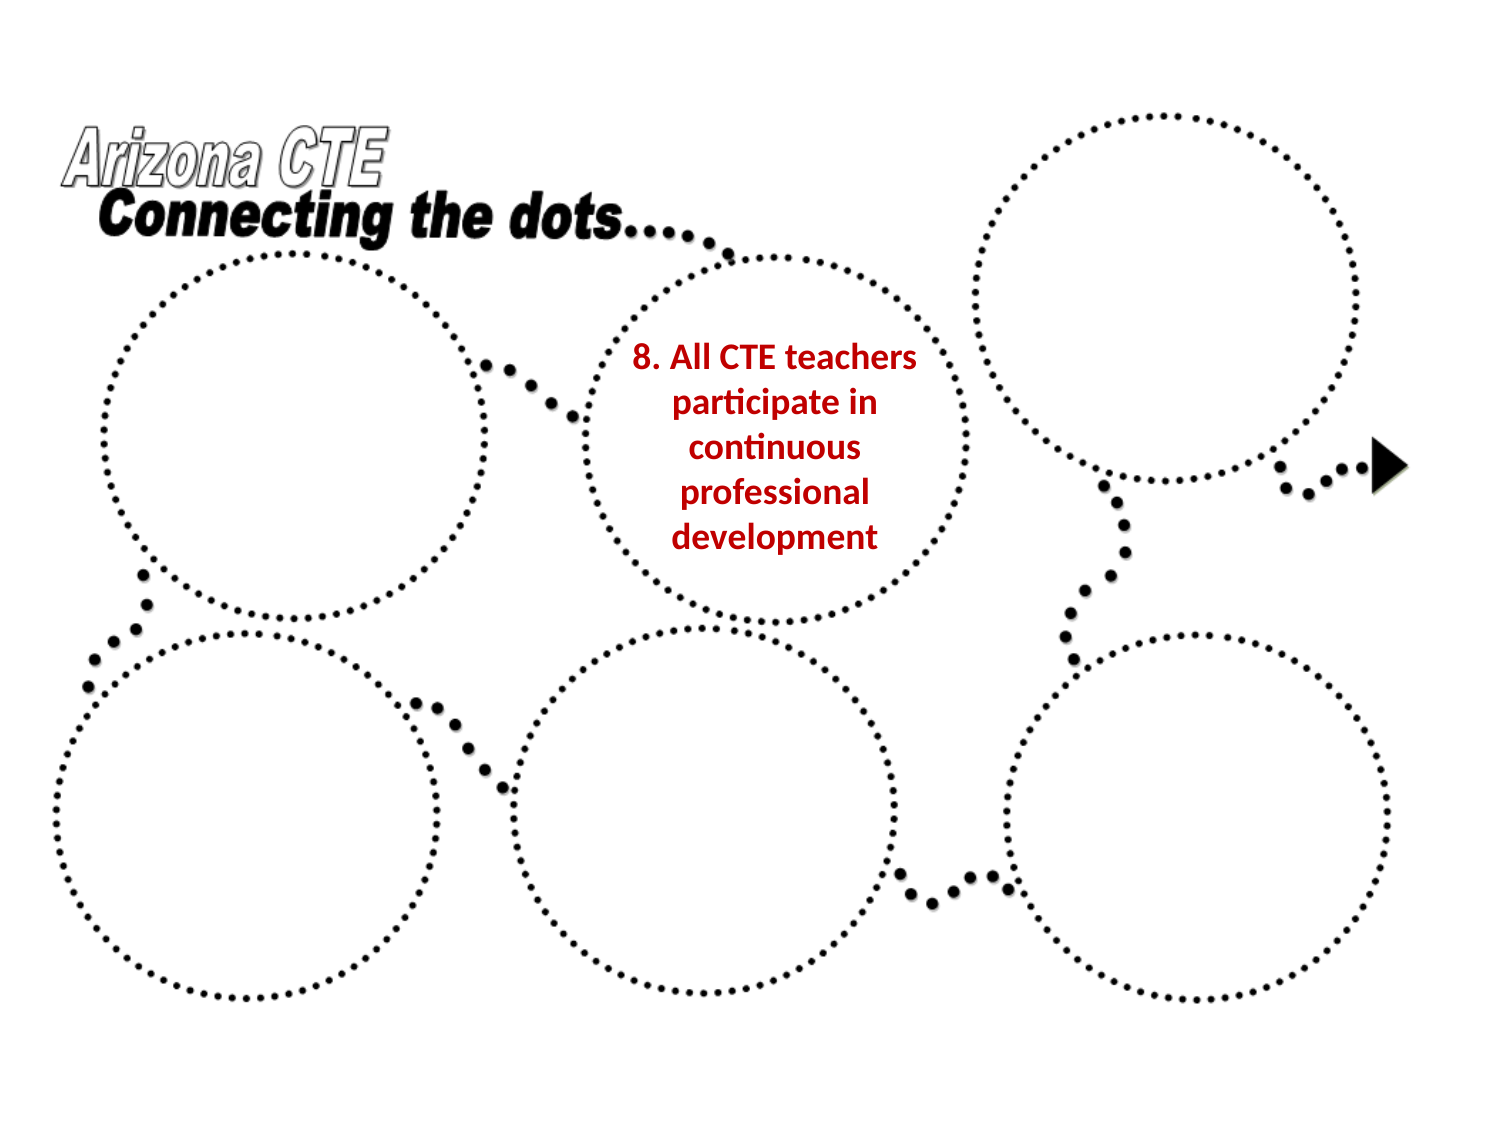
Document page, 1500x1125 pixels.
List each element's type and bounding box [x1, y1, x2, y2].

picture [24, 87, 1477, 1026]
